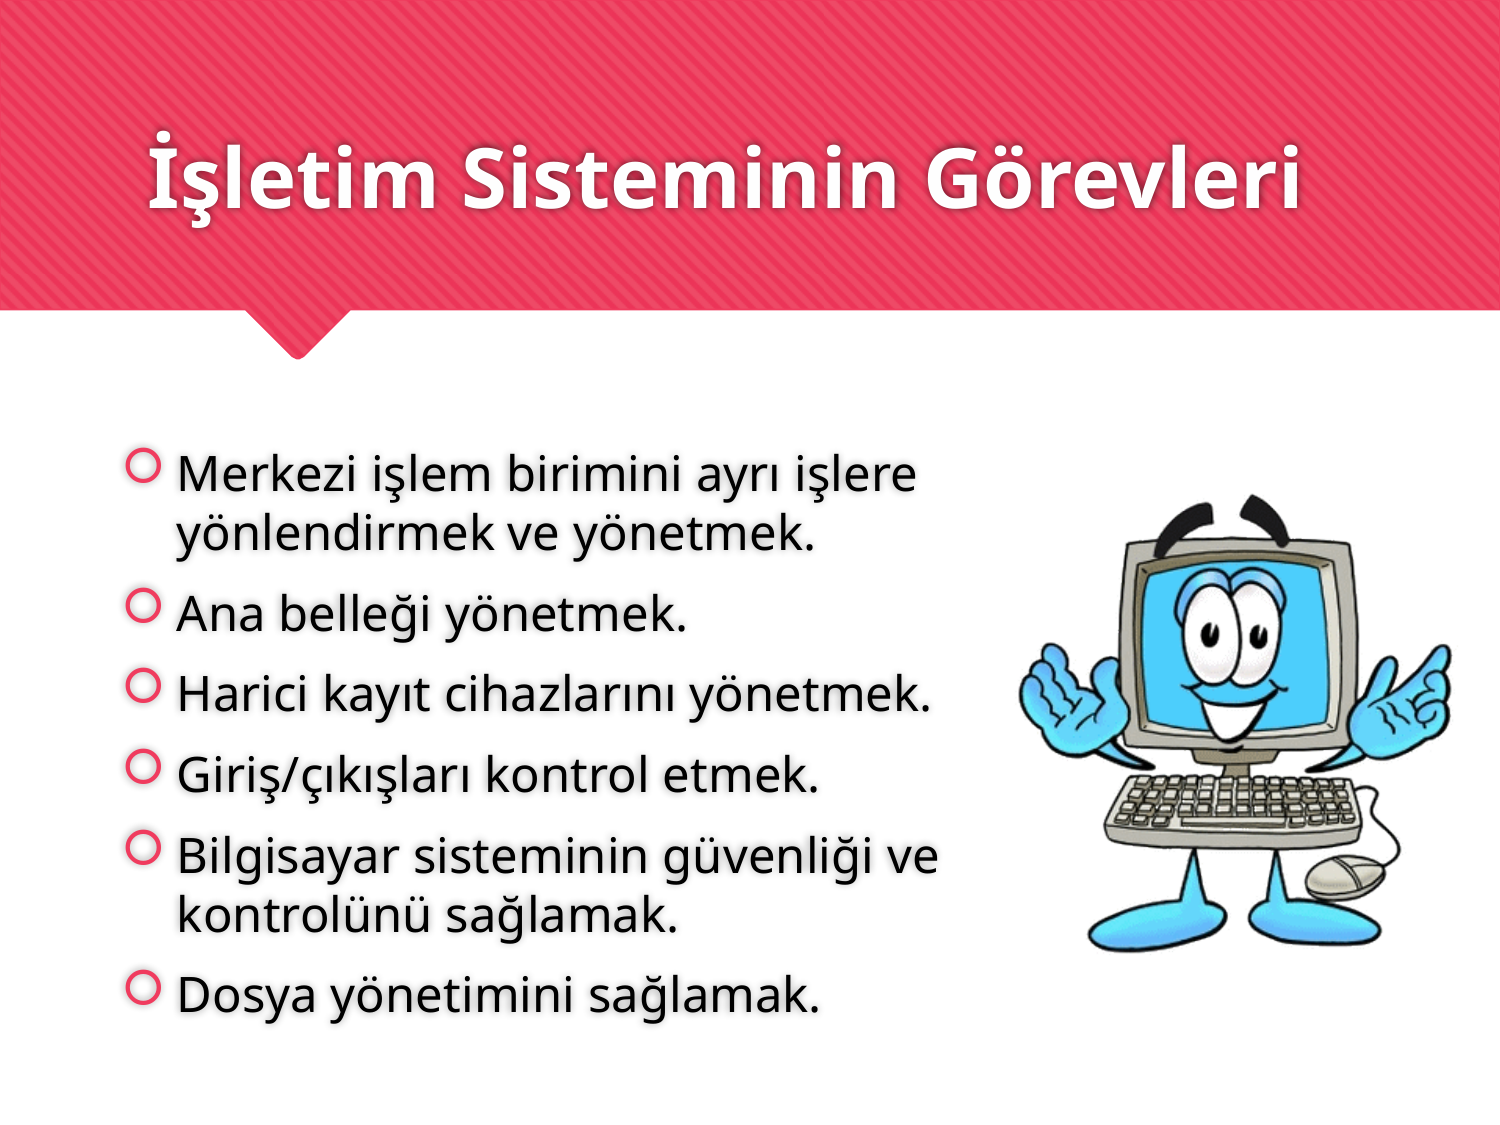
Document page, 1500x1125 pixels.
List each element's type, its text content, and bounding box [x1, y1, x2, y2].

title İşletim Sisteminin Görevleri [132, 73, 1368, 233]
picture [1005, 489, 1471, 976]
list Merkezi işlem birimini ayrı işlere yönlendirmek ve yönetmek. Ana belleği yönetmek. Harici kayıt cihazlarını yönetmek. Giriş/çıkışları kontrol etmek. Bilgisayar sisteminin güvenliği ve kontrolünü sağlamak. Dosya yönetimini sağlamak. [106, 432, 1145, 1033]
